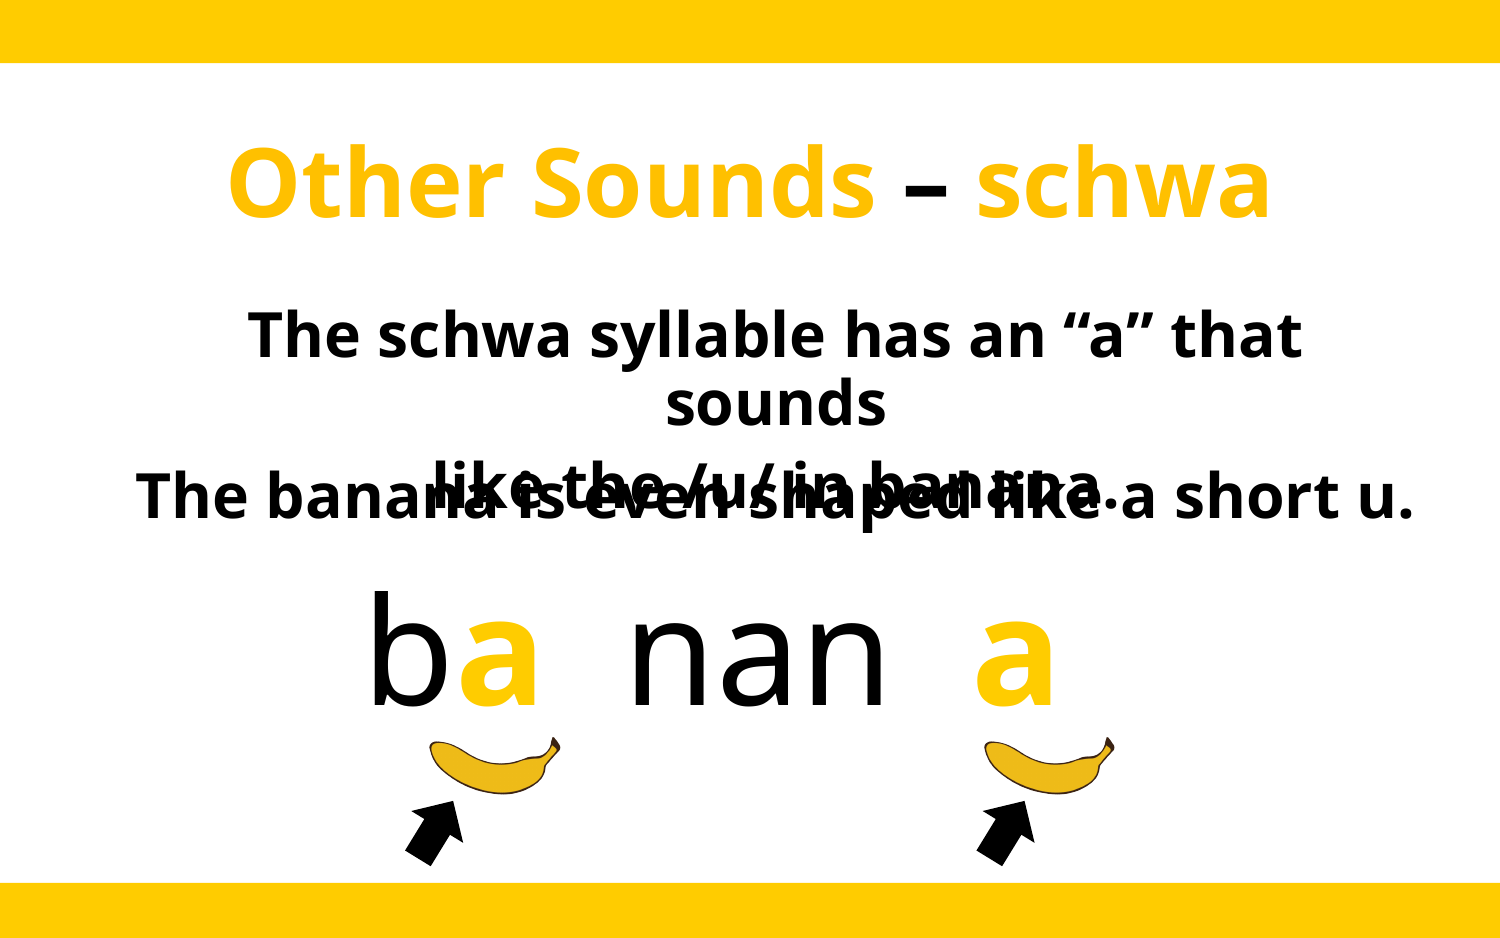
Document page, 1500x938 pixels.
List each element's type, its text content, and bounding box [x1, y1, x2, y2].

list The schwa syllable has an “a” that sounds like the /u/ in banana. [118, 296, 1434, 456]
text_box [976, 800, 1035, 867]
picture [423, 726, 562, 804]
text_box [405, 800, 464, 867]
text_box The banana is even shaped like a short u. [118, 456, 1434, 565]
text_box [0, 0, 1500, 64]
text_box ba nan a [252, 547, 1172, 750]
text_box [0, 882, 1500, 938]
title Other Sounds – schwa [103, 104, 1397, 268]
picture [978, 726, 1116, 804]
